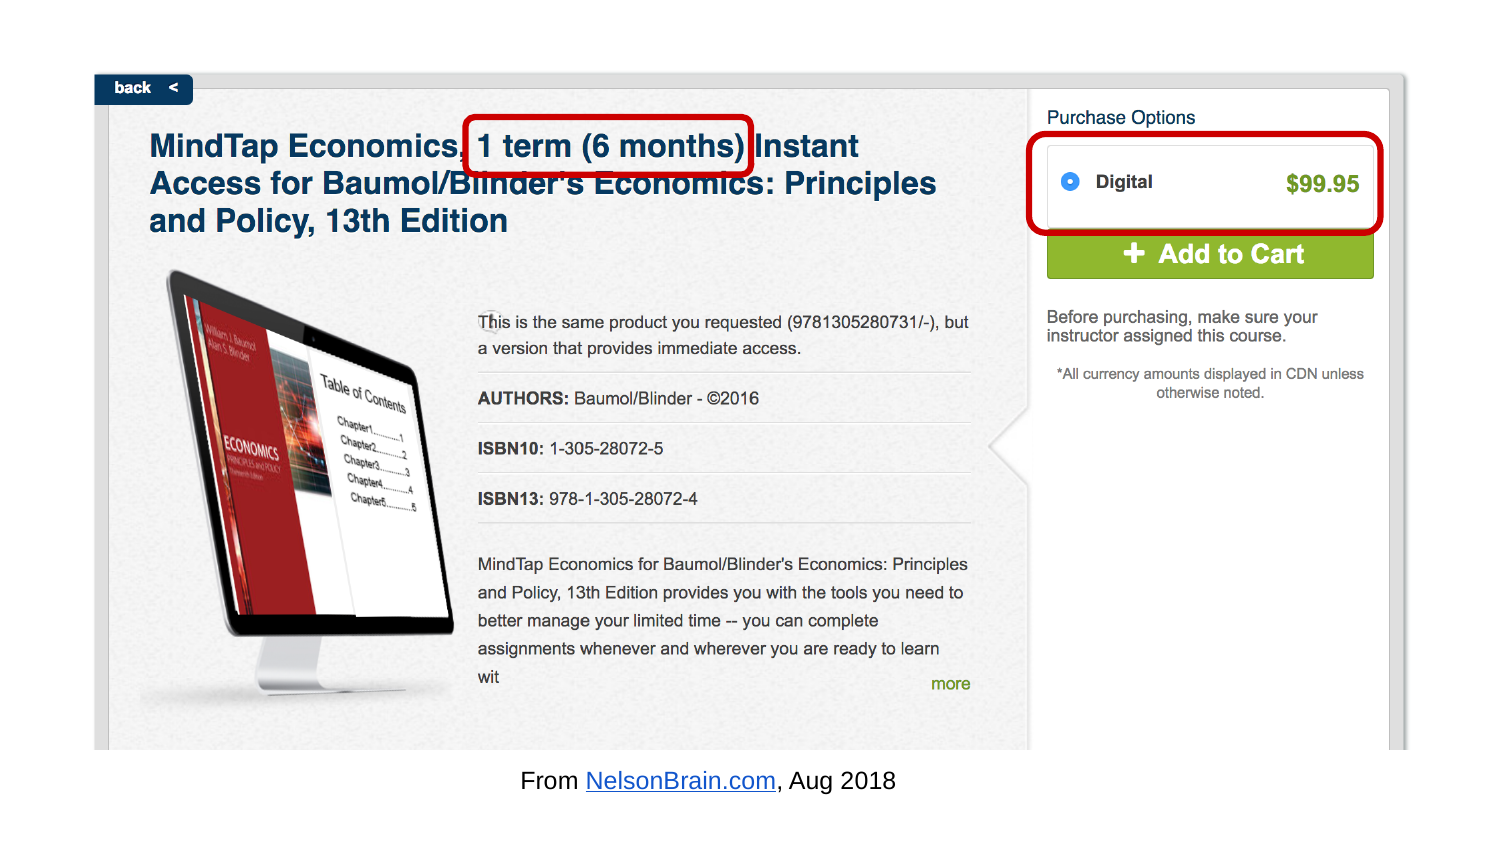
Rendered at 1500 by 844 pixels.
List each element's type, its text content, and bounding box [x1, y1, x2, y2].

text_box From NelsonBrain.com, Aug 2018 [505, 758, 995, 844]
picture [75, 38, 1425, 750]
